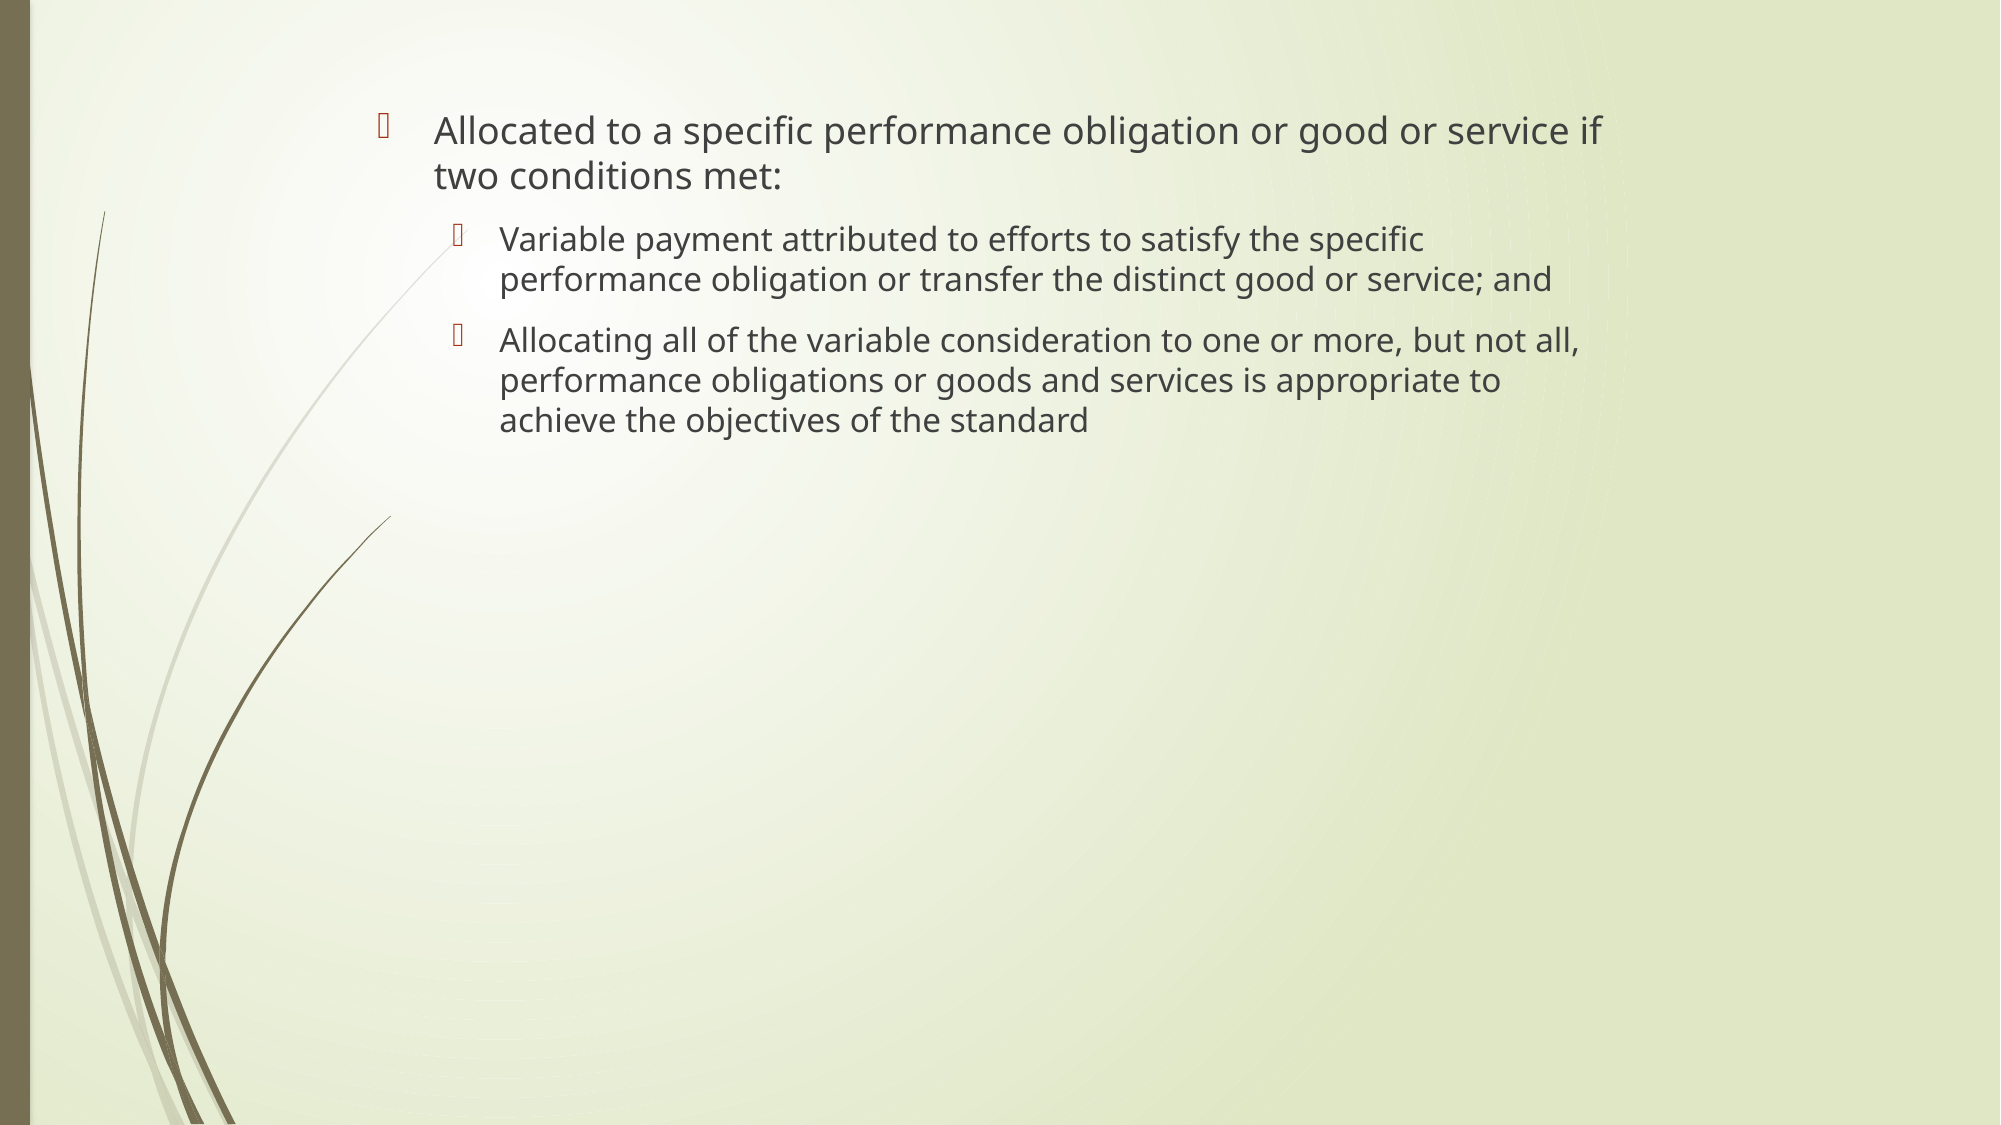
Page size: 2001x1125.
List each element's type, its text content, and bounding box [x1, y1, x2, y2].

list Allocated to a specific performance obligation or good or service if two conditions met: Variable payment attributed to efforts to satisfy the specific performance obligation or transfer the distinct good or service; and Allocating all of the variable consideration to one or more, but not all, performance obligations or goods and services is appropriate to achieve the objectives of the standard [362, 99, 1638, 1125]
